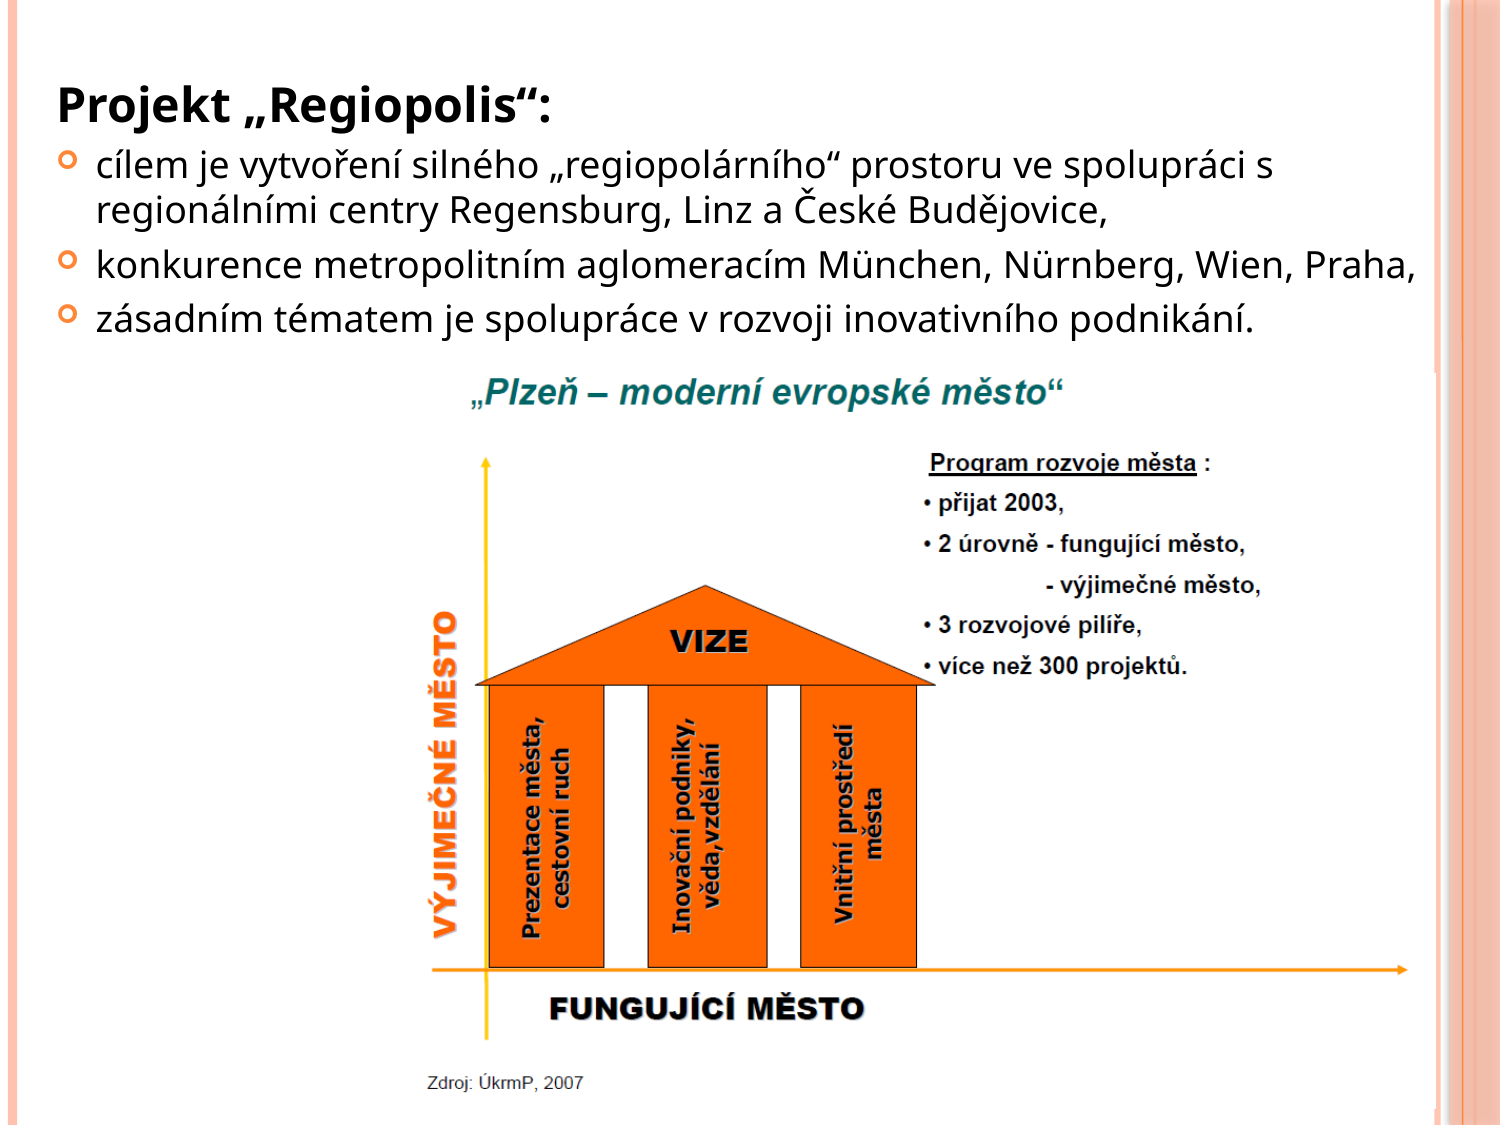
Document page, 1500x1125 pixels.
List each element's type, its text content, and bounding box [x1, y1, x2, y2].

list Projekt „Regiopolis“: cílem je vytvoření silného „regiopolárního“ prostoru ve spolupráci s regionálními centry Regensburg, Linz a České Budějovice, konkurence metropolitním aglomeracím München, Nürnberg, Wien, Praha, zásadním tématem je spolupráce v rozvoji inovativního podnikání. [41, 66, 1436, 386]
picture [395, 372, 1437, 1110]
